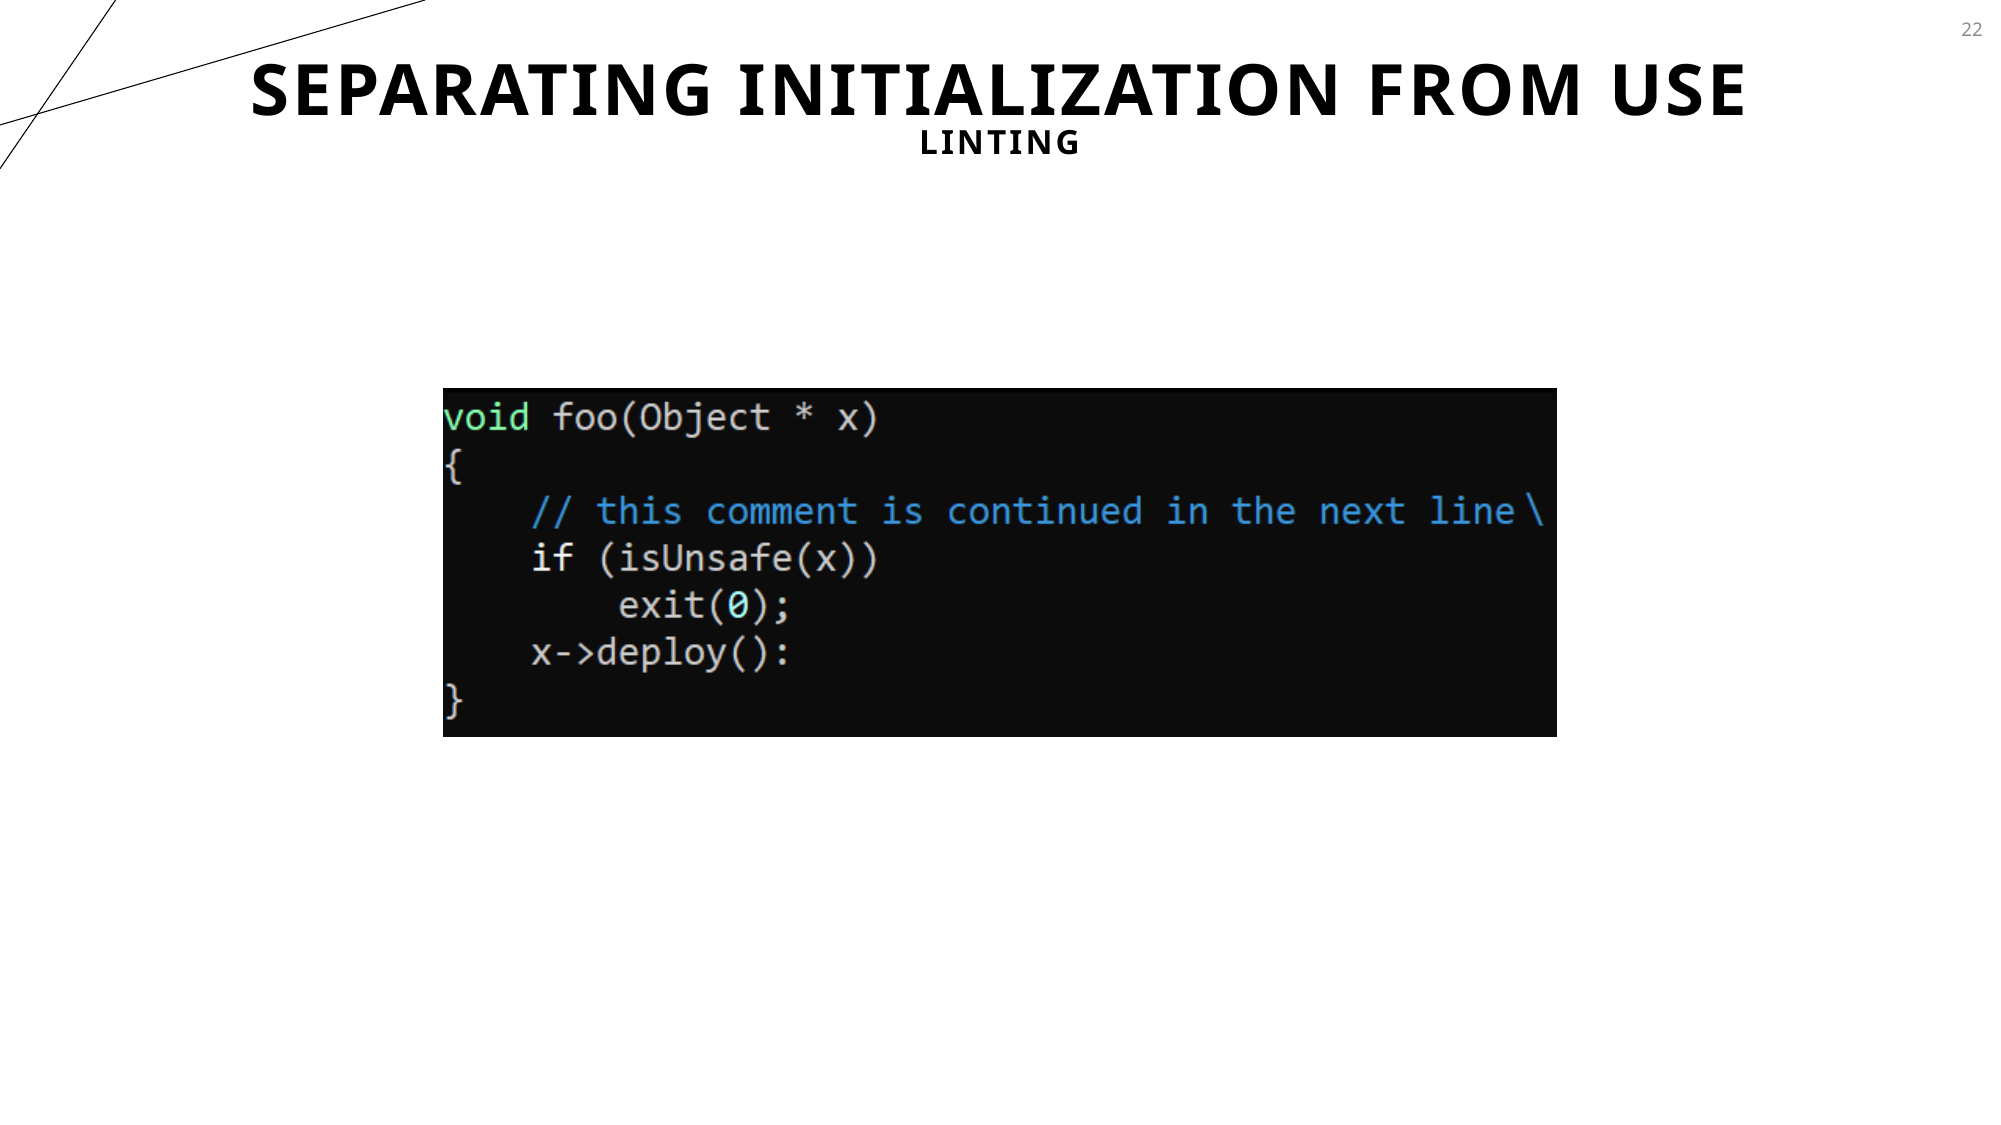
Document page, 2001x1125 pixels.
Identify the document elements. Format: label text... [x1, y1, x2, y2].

title Separating Initialization from USE [1, 0, 1999, 202]
picture [443, 388, 1557, 737]
text_box Linting [1, 34, 1998, 253]
